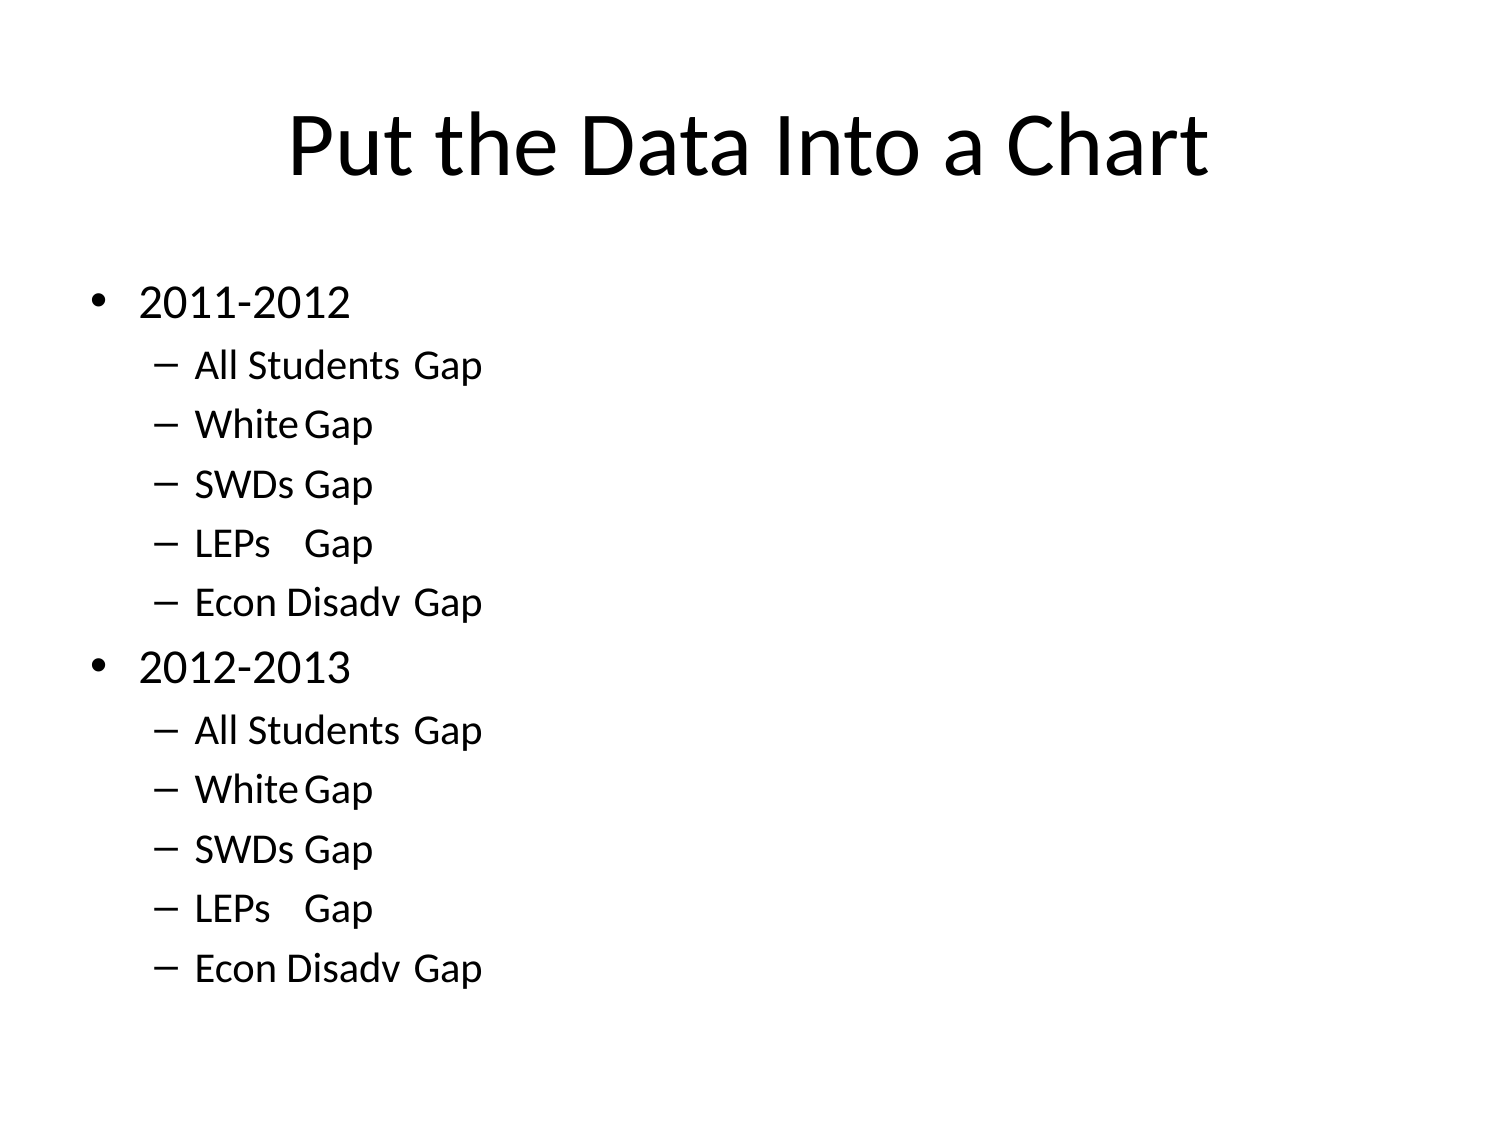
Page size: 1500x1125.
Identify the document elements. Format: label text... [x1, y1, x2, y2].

title Put the Data Into a Chart [75, 45, 1425, 233]
list 2011-2012 All Students Gap White Gap SWDs Gap LEPs Gap Econ Disadv Gap 2012-2013 All Students Gap White Gap SWDs Gap LEPs Gap Econ Disadv Gap [75, 262, 1425, 1005]
